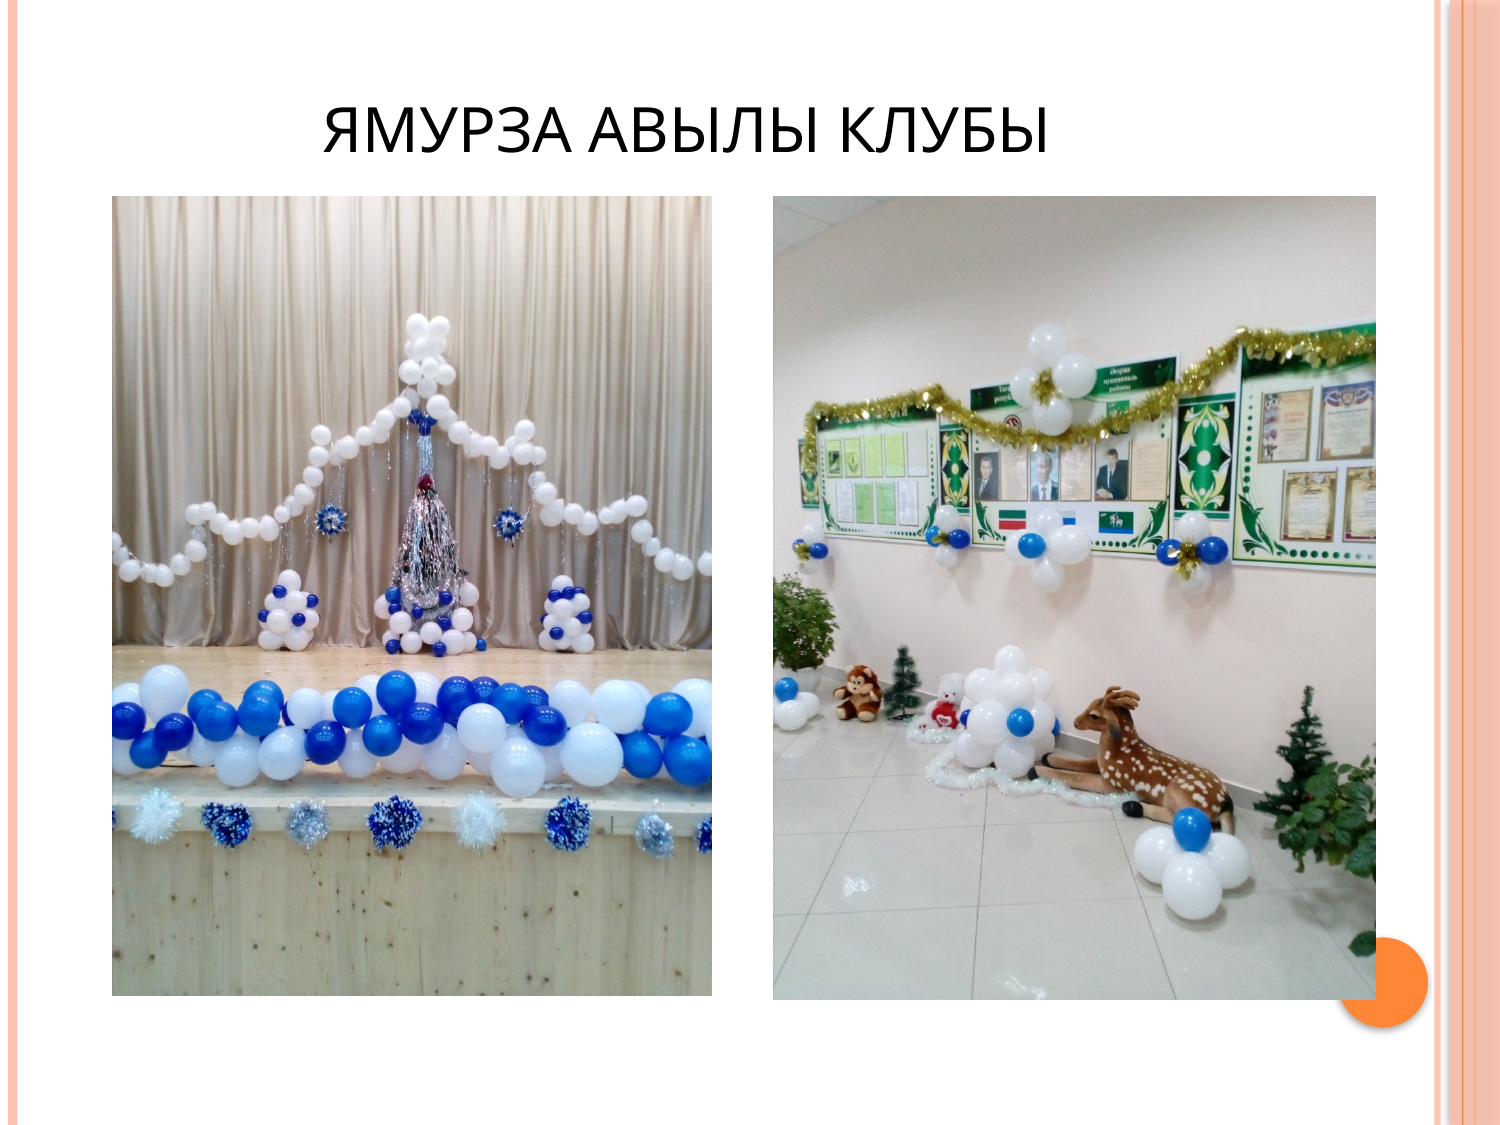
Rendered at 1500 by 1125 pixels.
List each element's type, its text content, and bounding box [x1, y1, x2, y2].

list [111, 195, 713, 997]
picture [773, 195, 1377, 1000]
title Ямурза авылы клубы [75, 45, 1300, 173]
